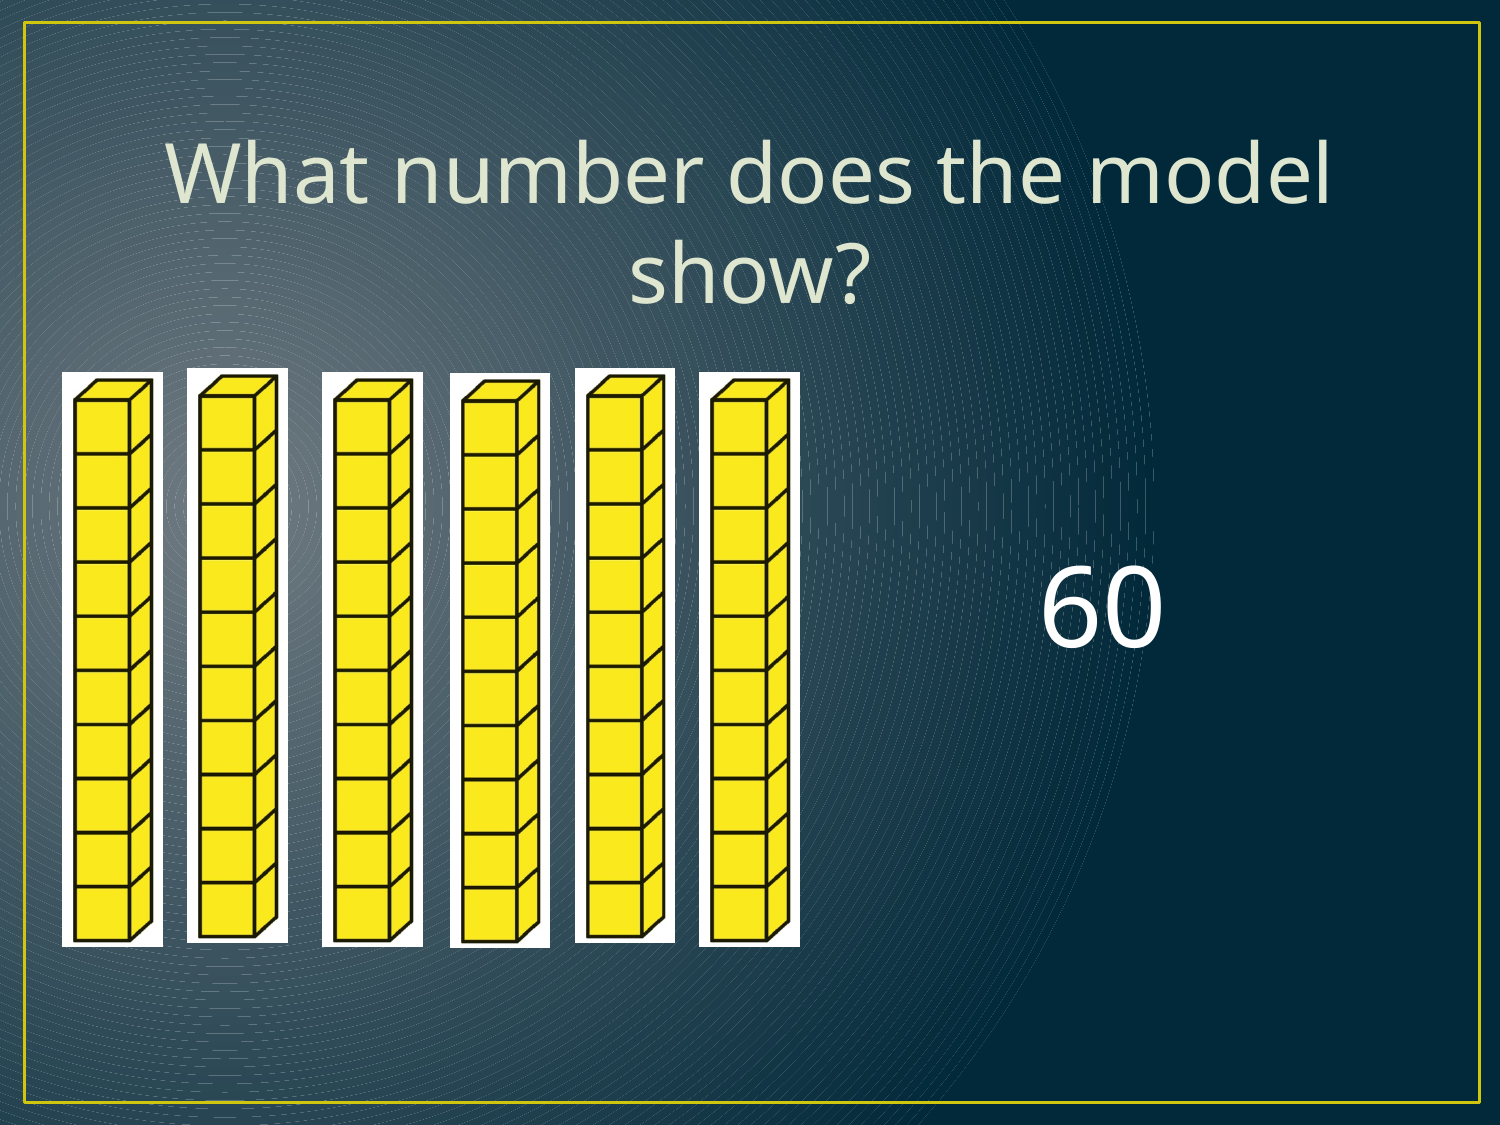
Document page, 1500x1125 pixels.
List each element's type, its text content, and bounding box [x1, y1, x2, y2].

picture [187, 368, 288, 944]
picture [699, 372, 801, 947]
list What number does the model show? [75, 112, 1425, 1005]
picture [574, 368, 676, 944]
picture [449, 373, 551, 948]
picture [62, 372, 163, 947]
picture [322, 372, 423, 947]
text_box 60 [976, 527, 1229, 678]
